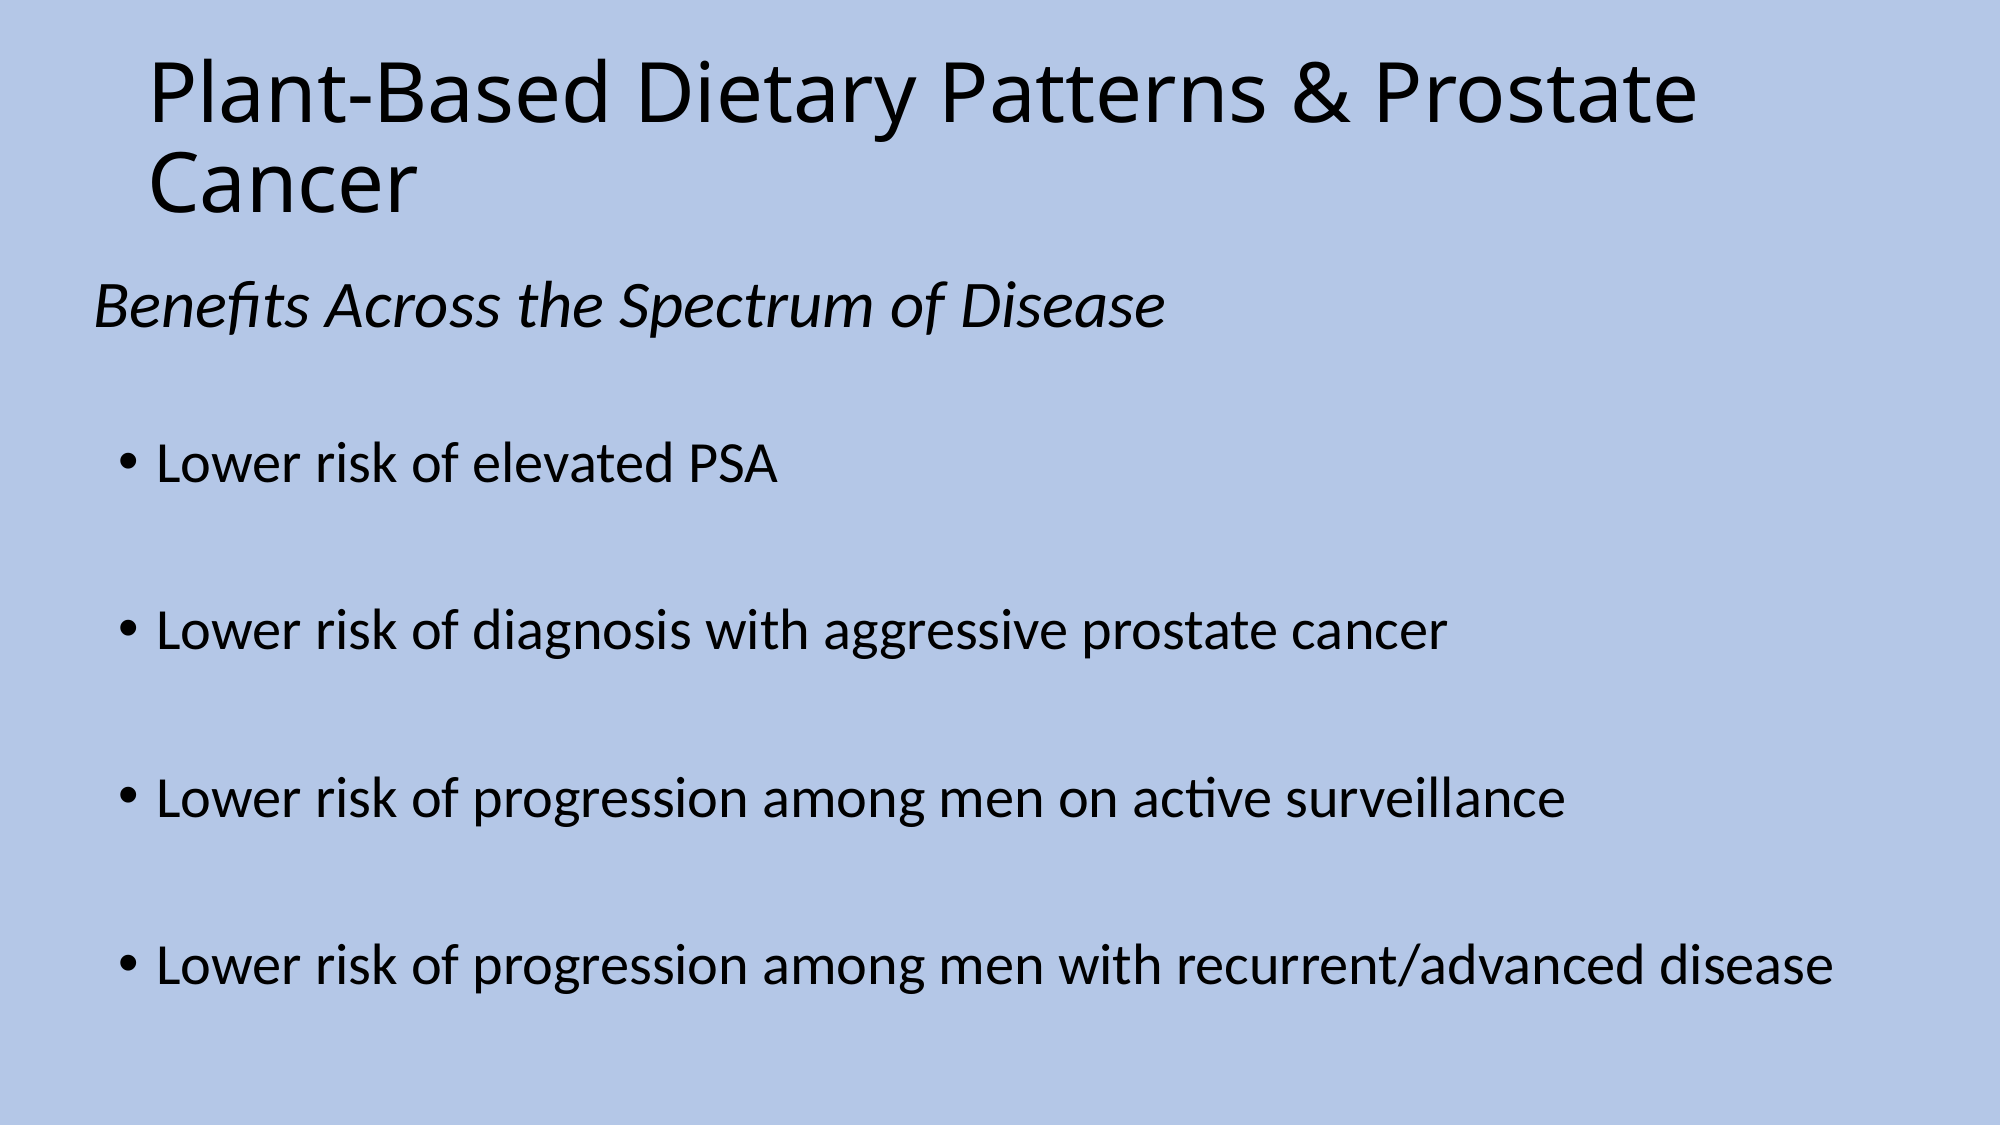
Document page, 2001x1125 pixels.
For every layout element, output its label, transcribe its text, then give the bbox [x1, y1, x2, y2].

title Plant-Based Dietary Patterns & Prostate Cancer [132, 42, 1858, 239]
text_box Lower risk of elevated PSA Lower risk of diagnosis with aggressive prostate cancer Lower risk of progression among men on active surveillance Lower risk of progression among men with recurrent/advanced disease [103, 424, 1858, 1046]
text_box Benefits Across the Spectrum of Disease [78, 253, 1288, 349]
